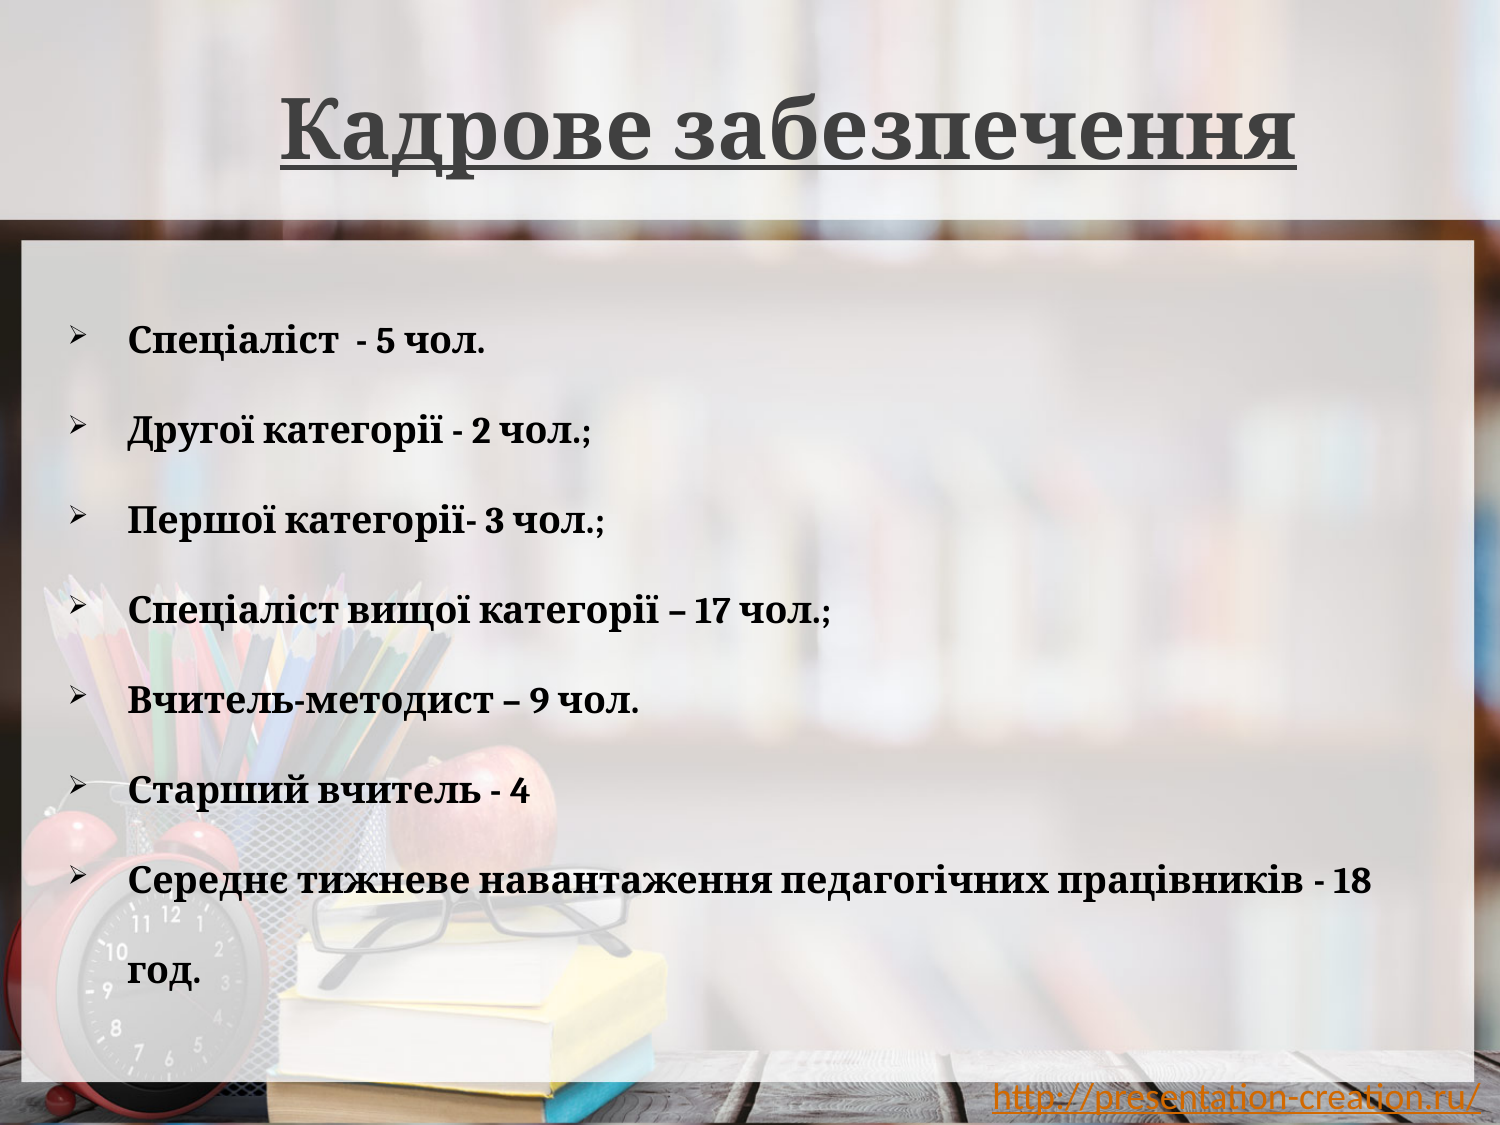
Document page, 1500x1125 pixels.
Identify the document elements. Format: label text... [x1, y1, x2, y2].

picture [0, 0, 1500, 1125]
text_box Спеціаліст - 5 чол. Другої категорії - 2 чол.; Першої категорії- 3 чол.; Спеціаліст вищої категорії – 17 чол.; Вчитель-методист – 9 чол. Старший вчитель - 4 Середнє тижневе навантаження педагогічних працівників - 18 год. [51, 348, 1461, 959]
title Кадрове забезпечення [218, 66, 1359, 185]
